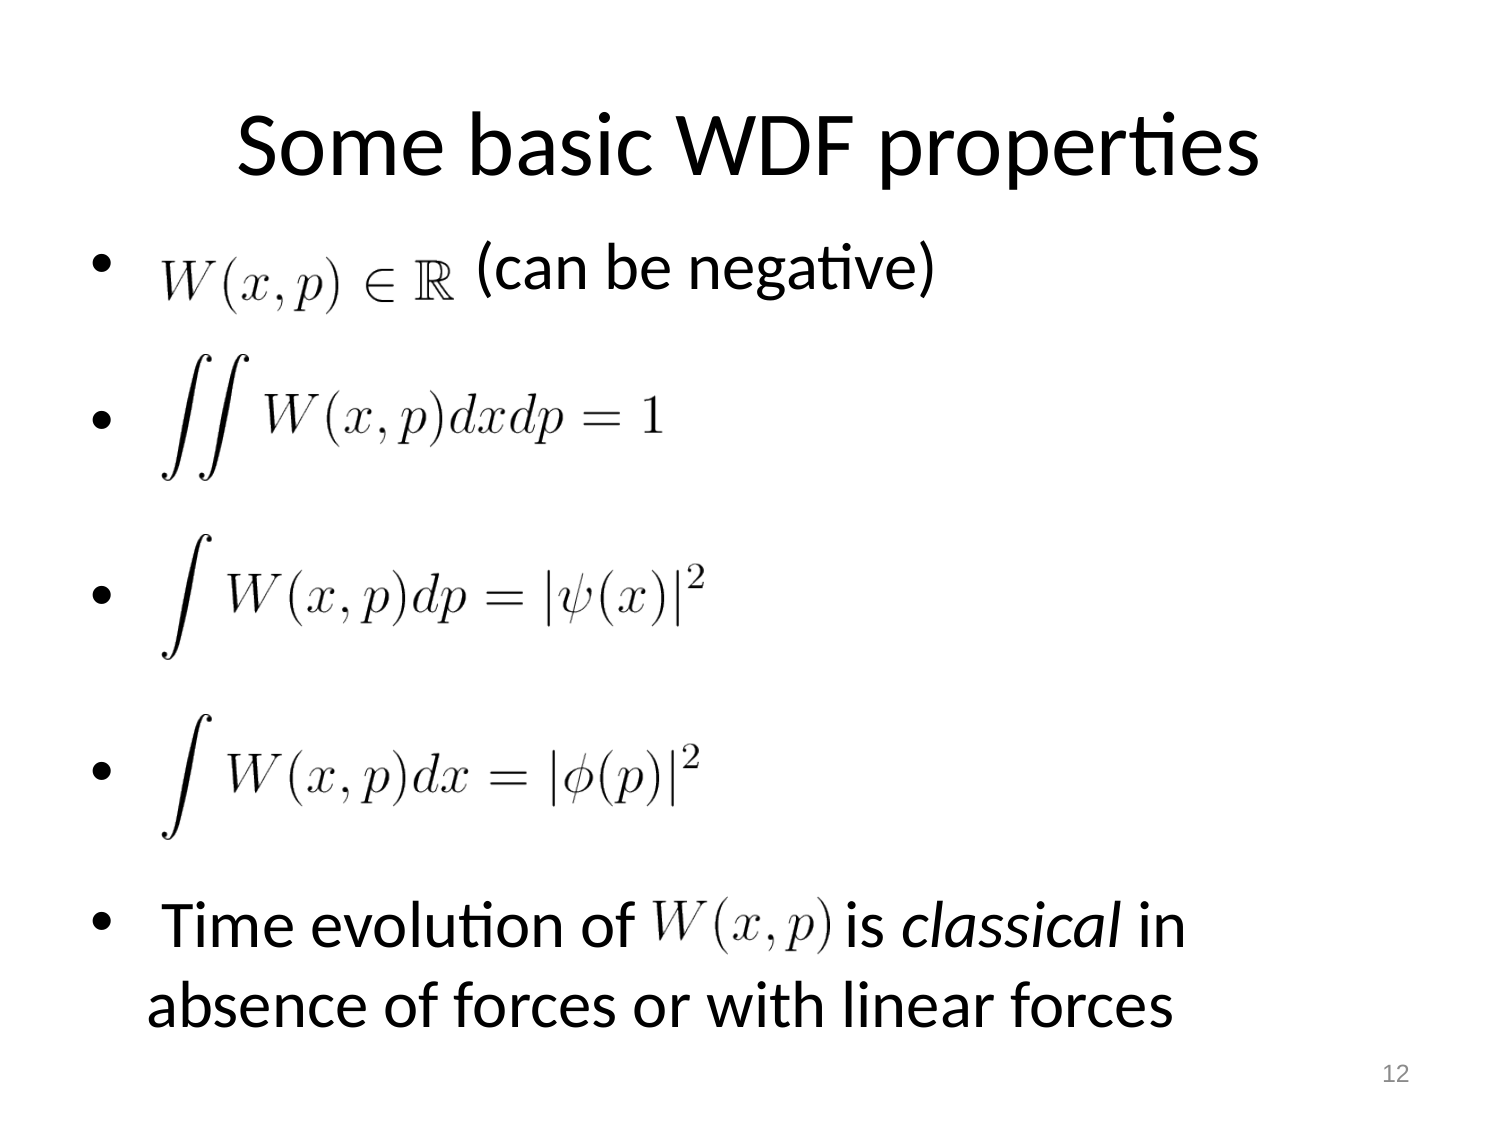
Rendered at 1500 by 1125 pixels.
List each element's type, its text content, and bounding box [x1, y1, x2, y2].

list (can be negative) Time evolution of is classical in absence of forces or with linear forces [75, 215, 1425, 958]
picture [161, 354, 664, 481]
picture [161, 534, 704, 661]
picture [161, 256, 455, 315]
picture [652, 896, 831, 955]
title Some basic WDF properties [75, 45, 1425, 215]
slide_number 12 [1074, 1042, 1425, 1103]
picture [161, 714, 699, 840]
